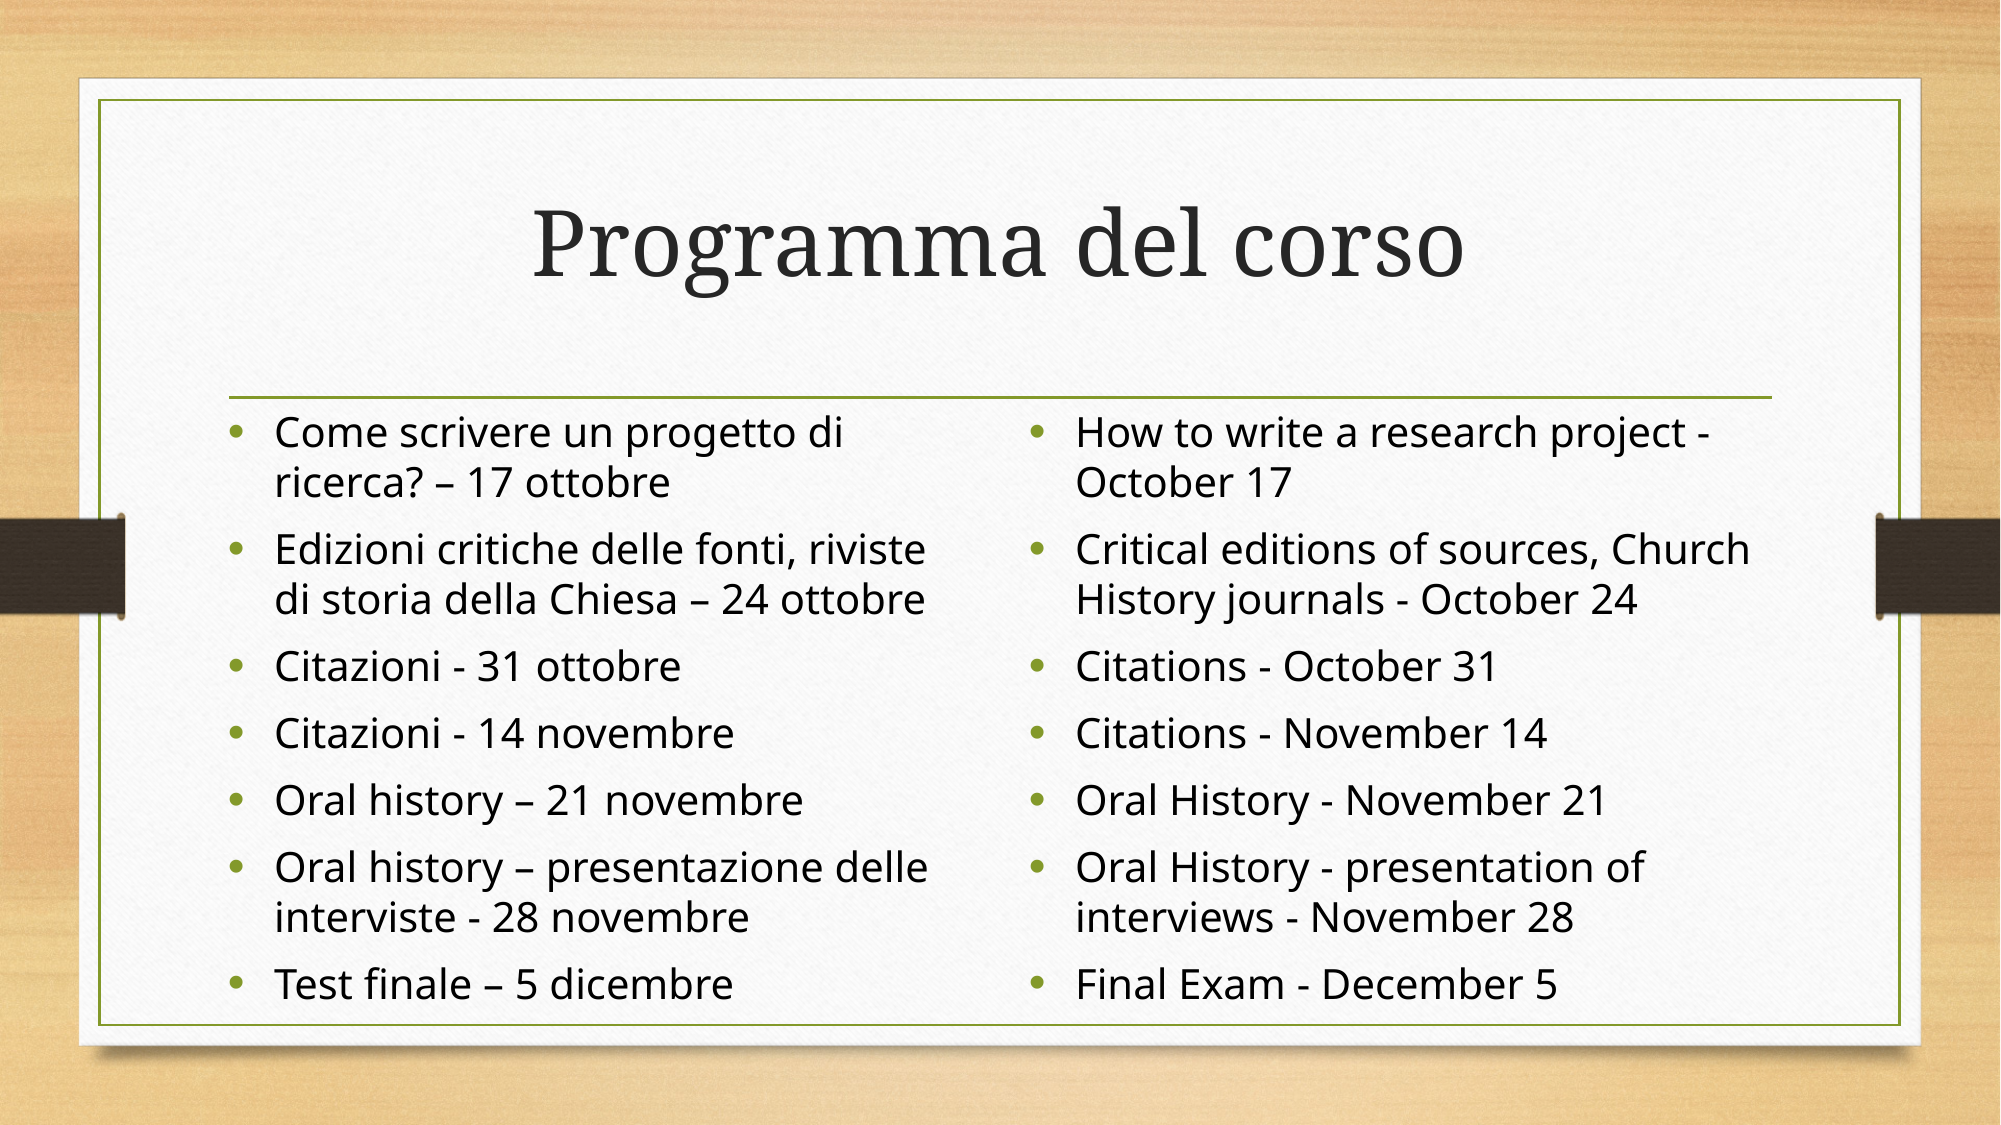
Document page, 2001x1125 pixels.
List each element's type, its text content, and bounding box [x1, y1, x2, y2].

title Programma del corso [212, 105, 1788, 374]
list How to write a research project - October 17 Critical editions of sources, Church History journals - October 24 Citations - October 31 Citations - November 14 Oral History - November 21 Oral History - presentation of interviews - November 28 Final Exam - December 5 [1013, 398, 1788, 1025]
picture [0, 0, 2001, 1125]
list Come scrivere un progetto di ricerca? – 17 ottobre Edizioni critiche delle fonti, riviste di storia della Chiesa – 24 ottobre Citazioni - 31 ottobre Citazioni - 14 novembre Oral history – 21 novembre Oral history – presentazione delle interviste - 28 novembre Test finale – 5 dicembre [213, 398, 987, 1025]
